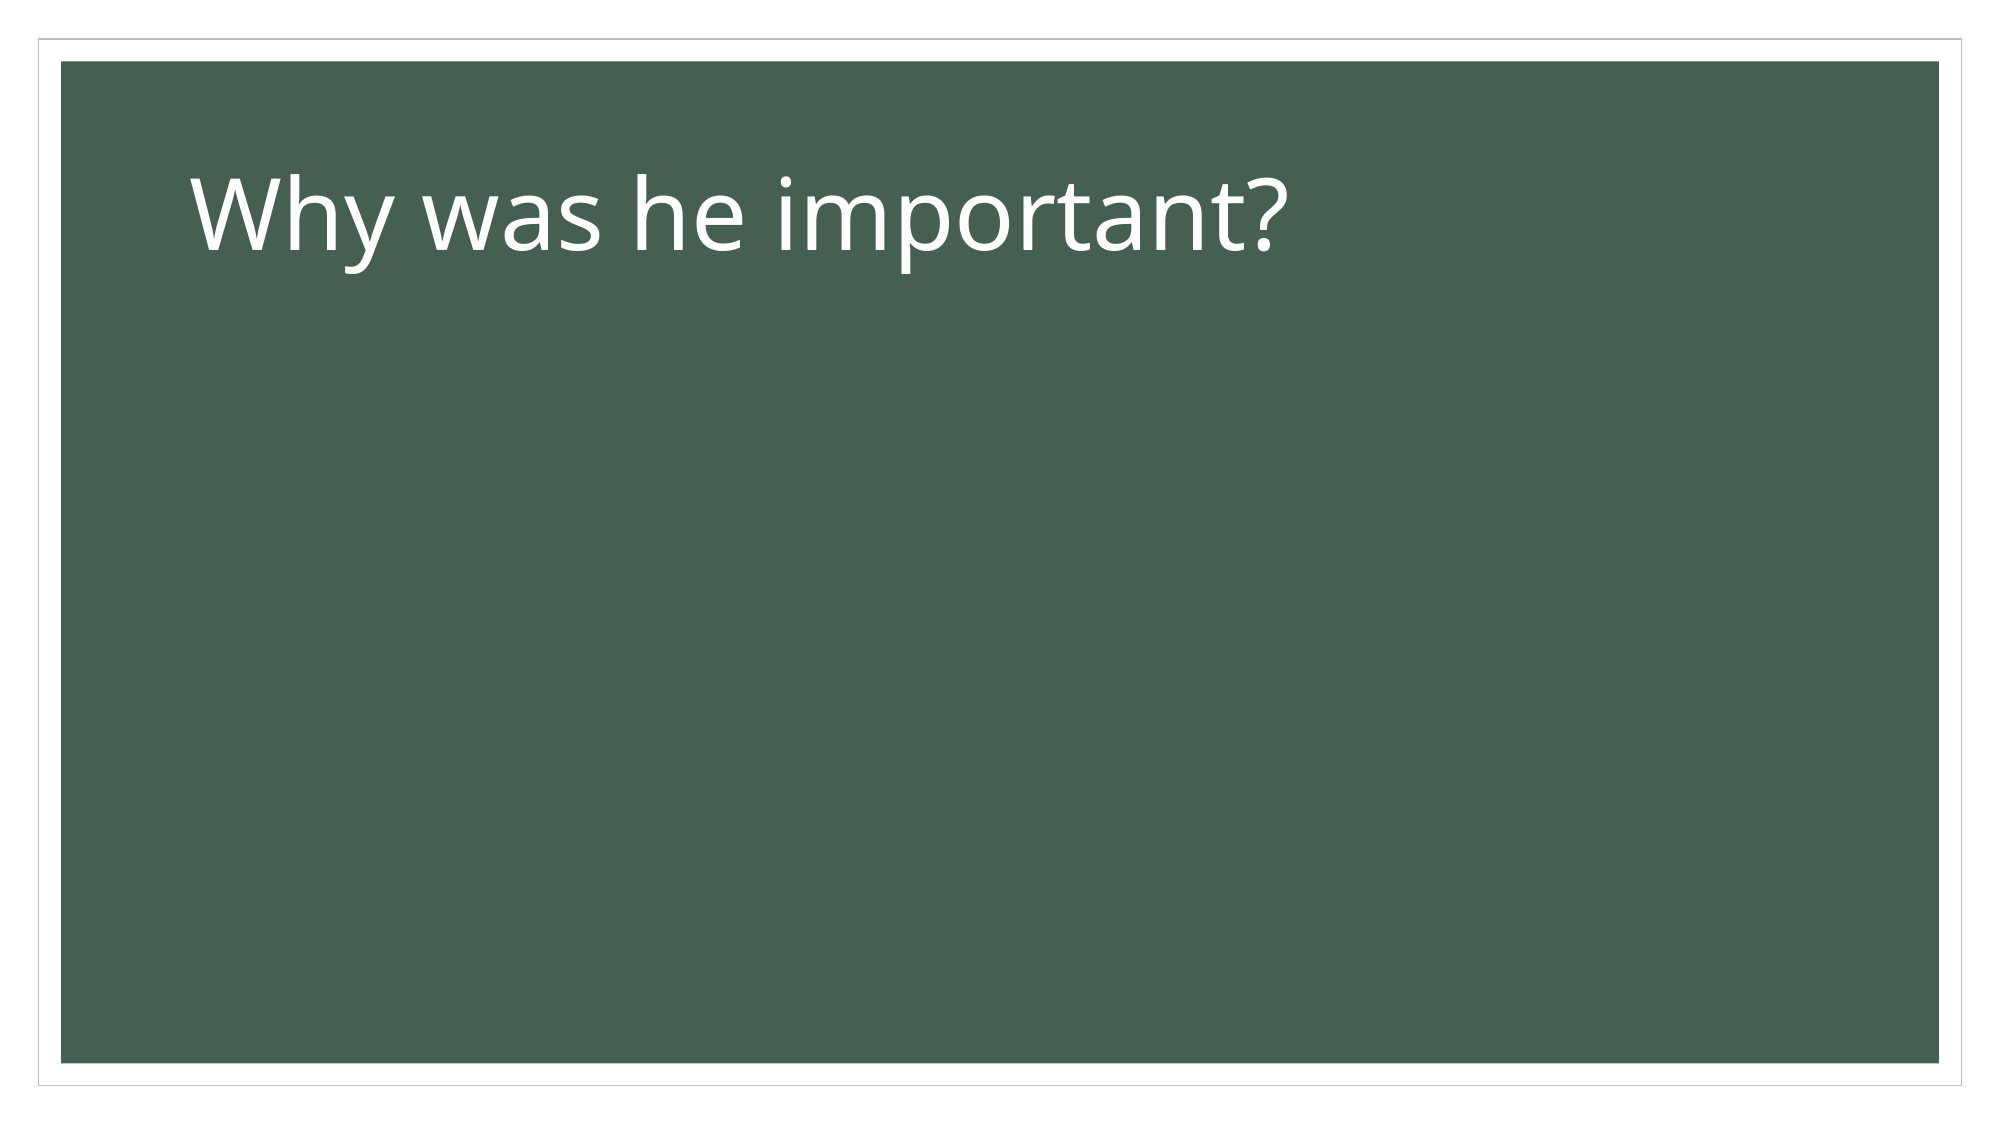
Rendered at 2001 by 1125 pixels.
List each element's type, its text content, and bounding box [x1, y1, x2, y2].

title Why was he important? [174, 105, 1825, 331]
